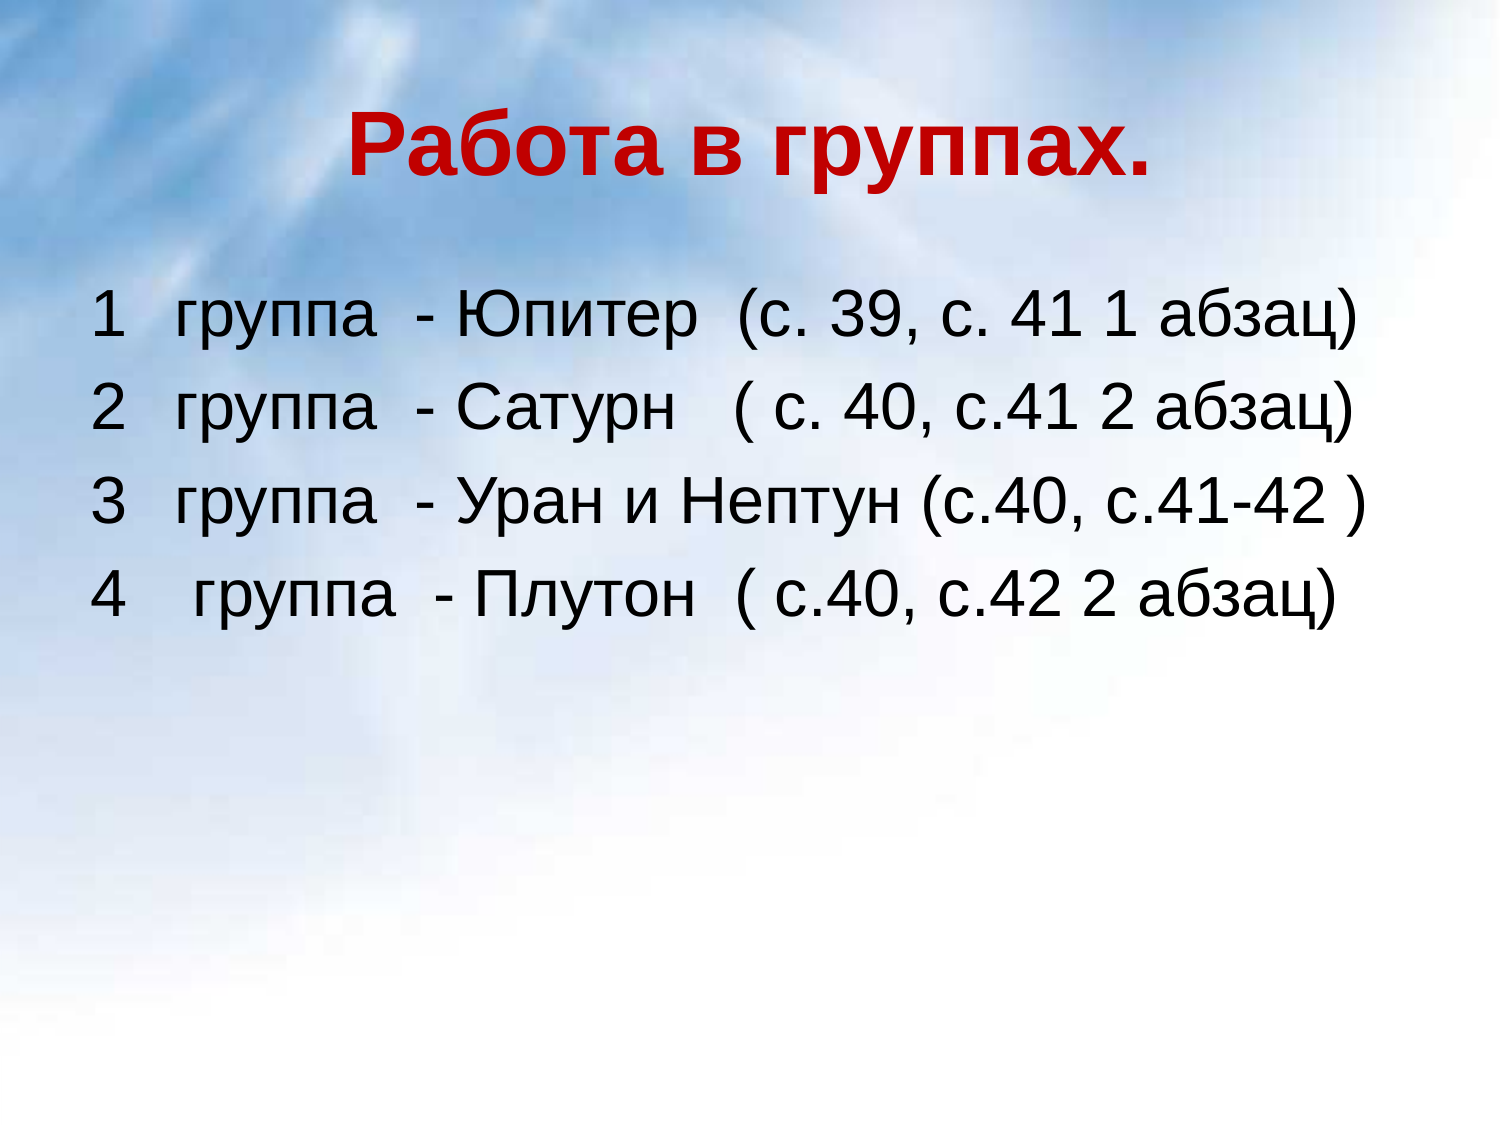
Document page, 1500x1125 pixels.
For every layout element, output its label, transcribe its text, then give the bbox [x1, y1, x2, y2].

list группа - Юпитер (с. 39, с. 41 1 абзац) группа - Сатурн ( с. 40, с.41 2 абзац) группа - Уран и Нептун (с.40, с.41-42 ) группа - Плутон ( с.40, с.42 2 абзац) [74, 262, 1426, 1006]
picture [0, 0, 1500, 1125]
title Работа в группах. [74, 44, 1426, 233]
